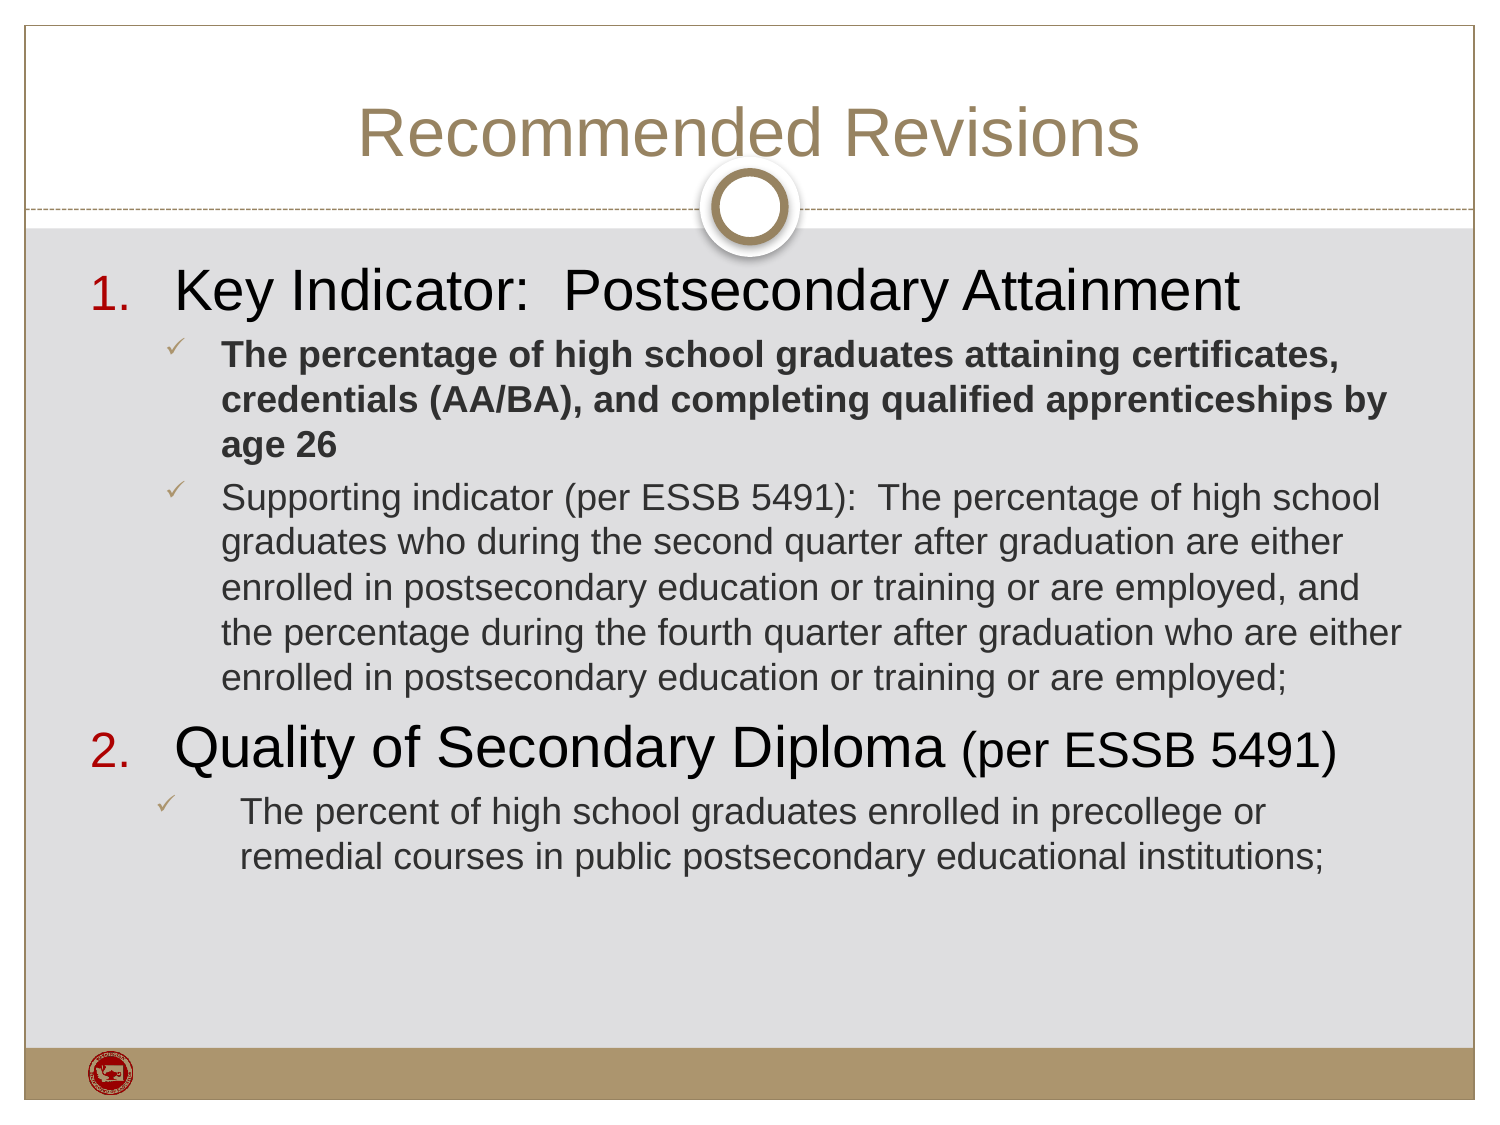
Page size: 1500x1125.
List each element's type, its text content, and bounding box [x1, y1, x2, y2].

picture [87, 1050, 133, 1095]
list Key Indicator: Postsecondary Attainment The percentage of high school graduates attaining certificates, credentials (AA/BA), and completing qualified apprenticeships by age 26 Supporting indicator (per ESSB 5491): The percentage of high school graduates who during the second quarter after graduation are either enrolled in postsecondary education or training or are employed, and the percentage during the fourth quarter after graduation who are either enrolled in postsecondary education or training or are employed; Quality of Secondary Diploma (per ESSB 5491) The percent of high school graduates enrolled in precollege or remedial courses in public postsecondary educational institutions; [75, 245, 1425, 988]
title Recommended Revisions [75, 45, 1425, 178]
